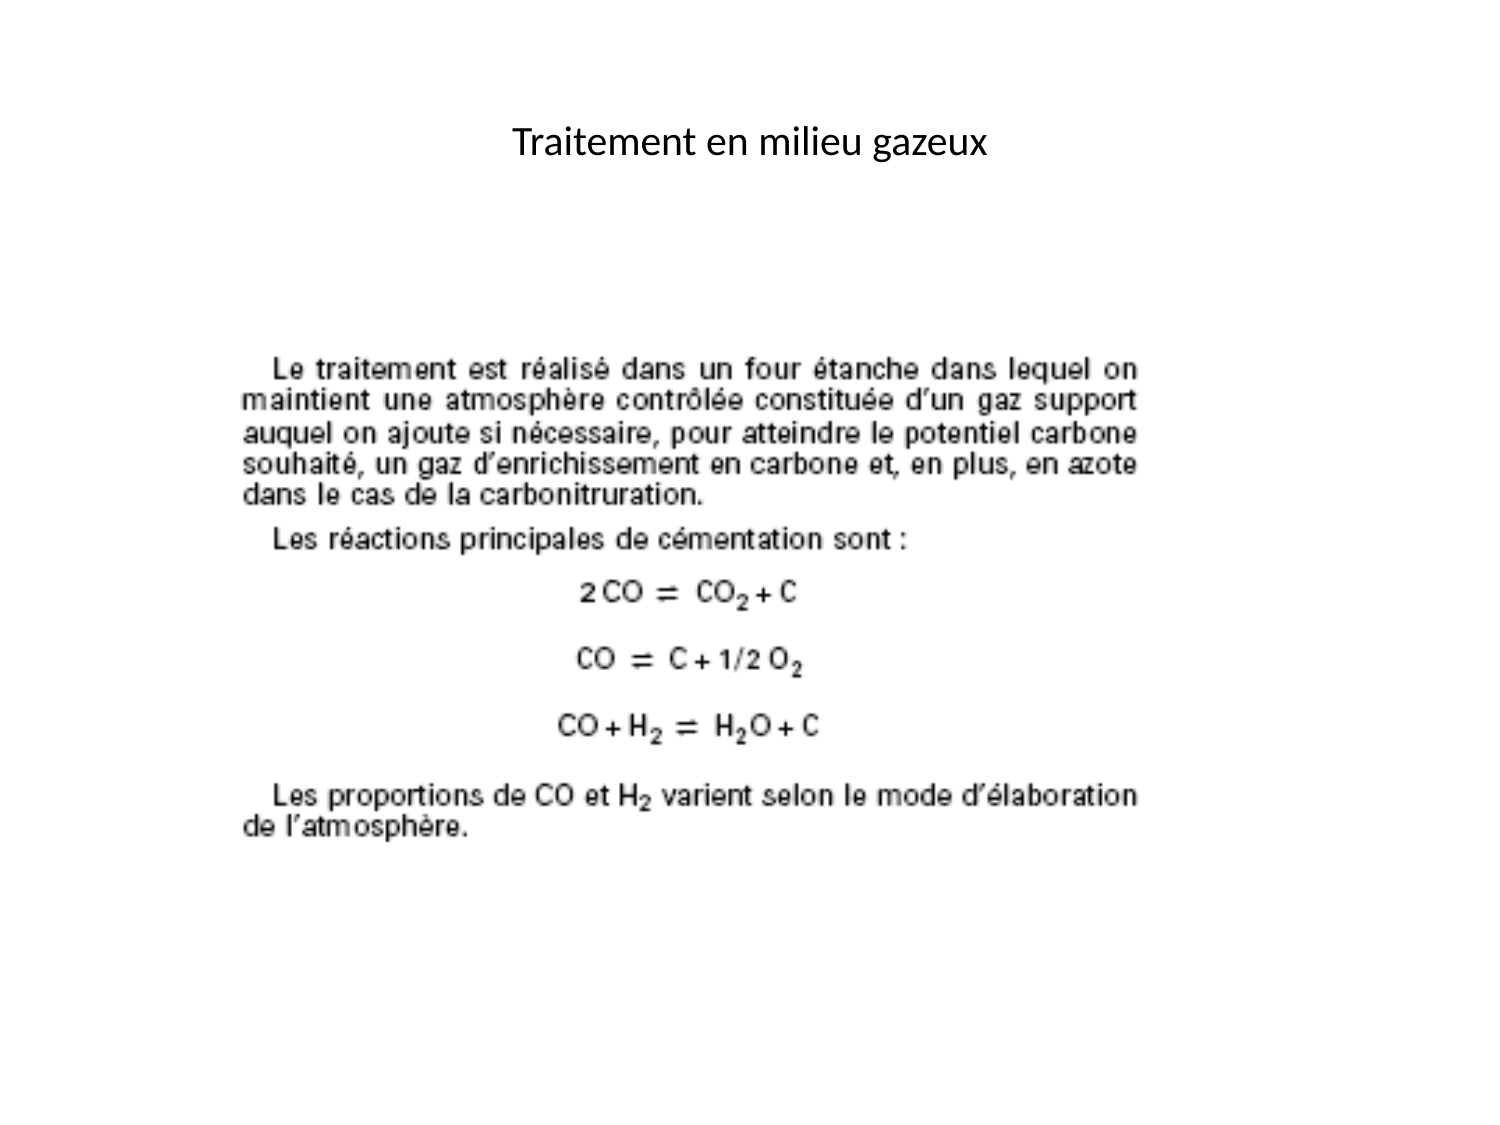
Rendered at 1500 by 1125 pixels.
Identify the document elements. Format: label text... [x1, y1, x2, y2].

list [228, 316, 1154, 880]
title Traitement en milieu gazeux [75, 45, 1425, 233]
